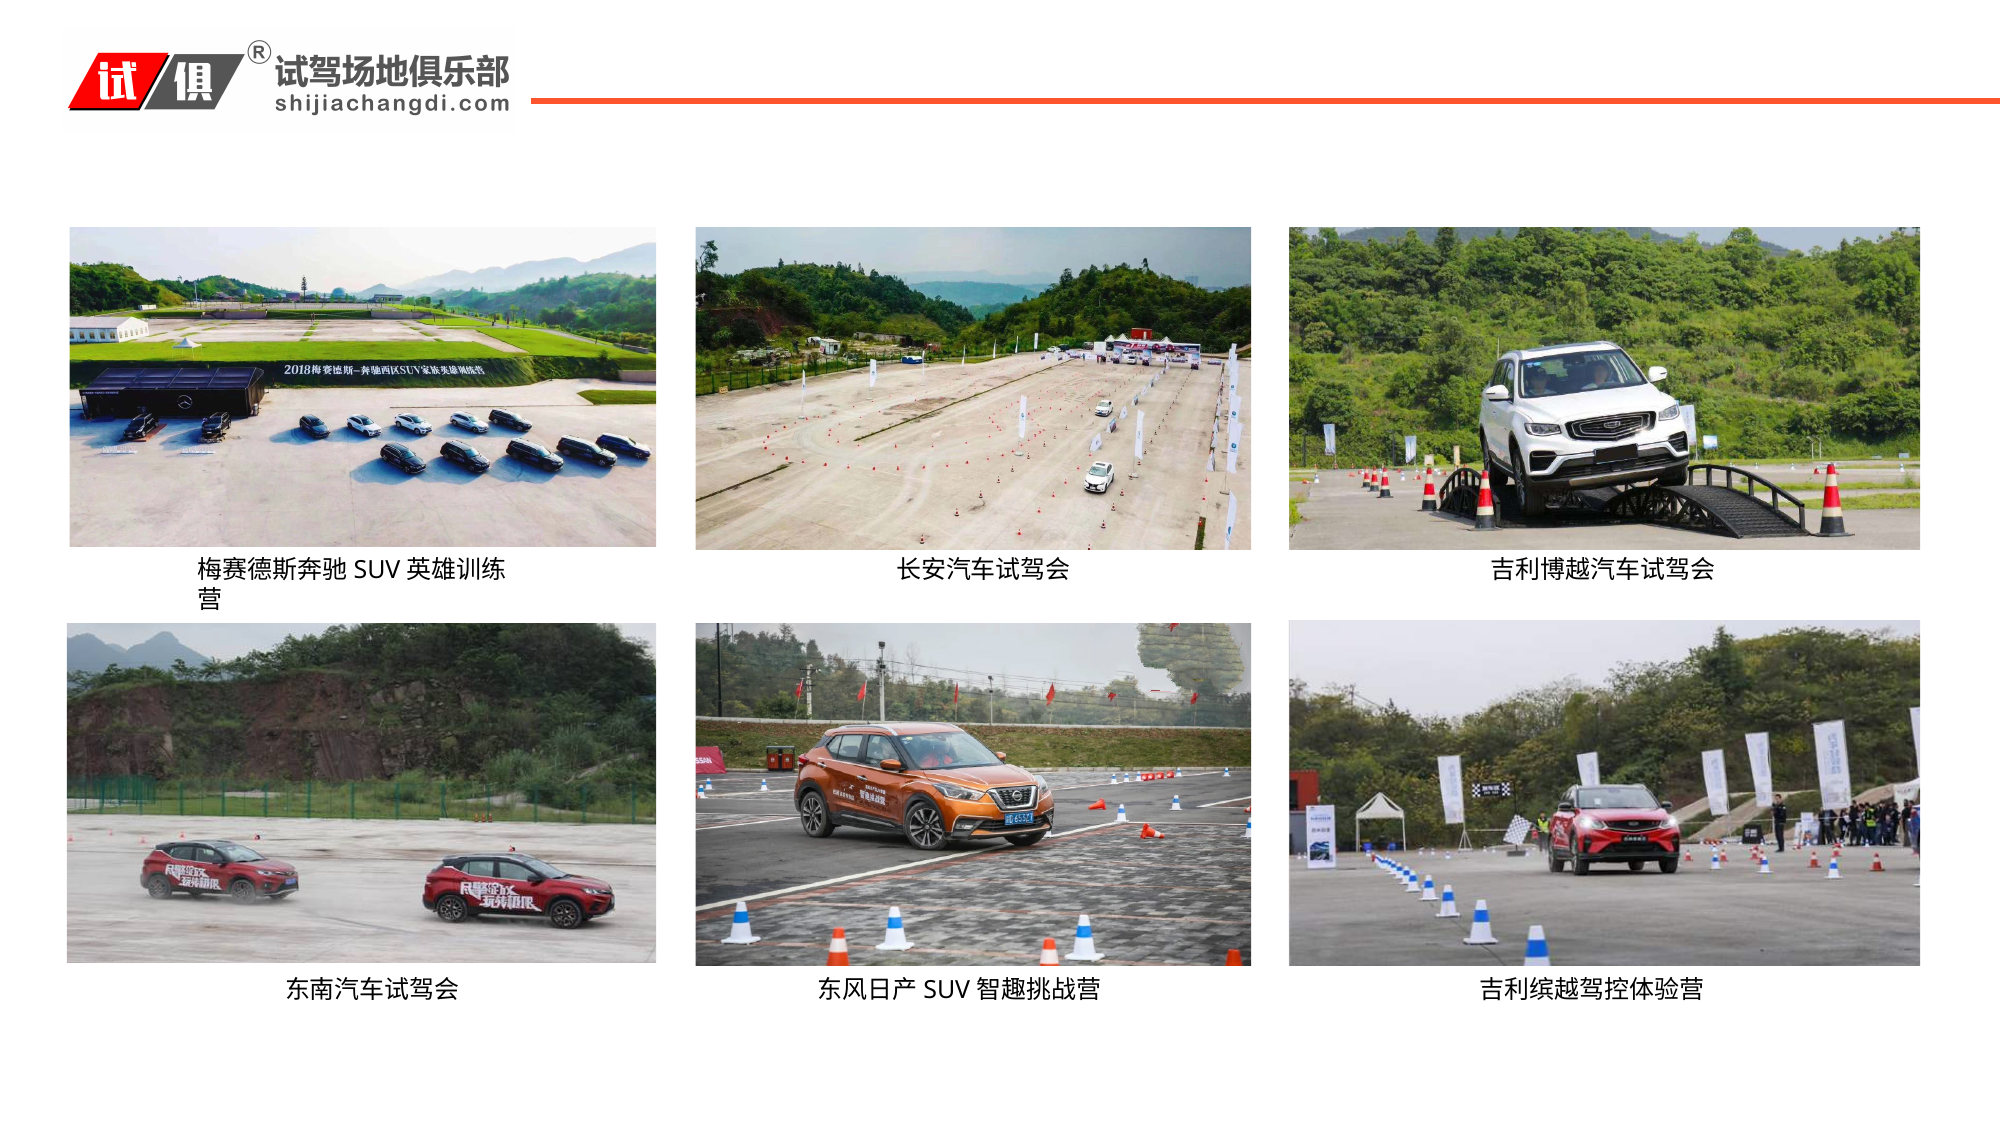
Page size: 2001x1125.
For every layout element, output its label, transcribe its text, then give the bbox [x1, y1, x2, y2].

picture [62, 26, 515, 134]
picture [695, 227, 1252, 550]
text_box 长安汽车试驾会 [881, 550, 1121, 591]
picture [1289, 227, 1921, 550]
picture [1288, 619, 1921, 966]
picture [66, 623, 657, 963]
picture [695, 623, 1252, 966]
text_box 梅赛德斯奔驰SUV英雄训练营 [182, 547, 544, 621]
text_box 东南汽车试驾会 [270, 965, 521, 1011]
text_box 吉利缤越驾控体验营 [1465, 966, 1745, 1011]
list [69, 227, 657, 547]
text_box 东风日产SUV智趣挑战营 [802, 966, 1145, 1011]
text_box 吉利博越汽车试驾会 [1475, 550, 1734, 591]
